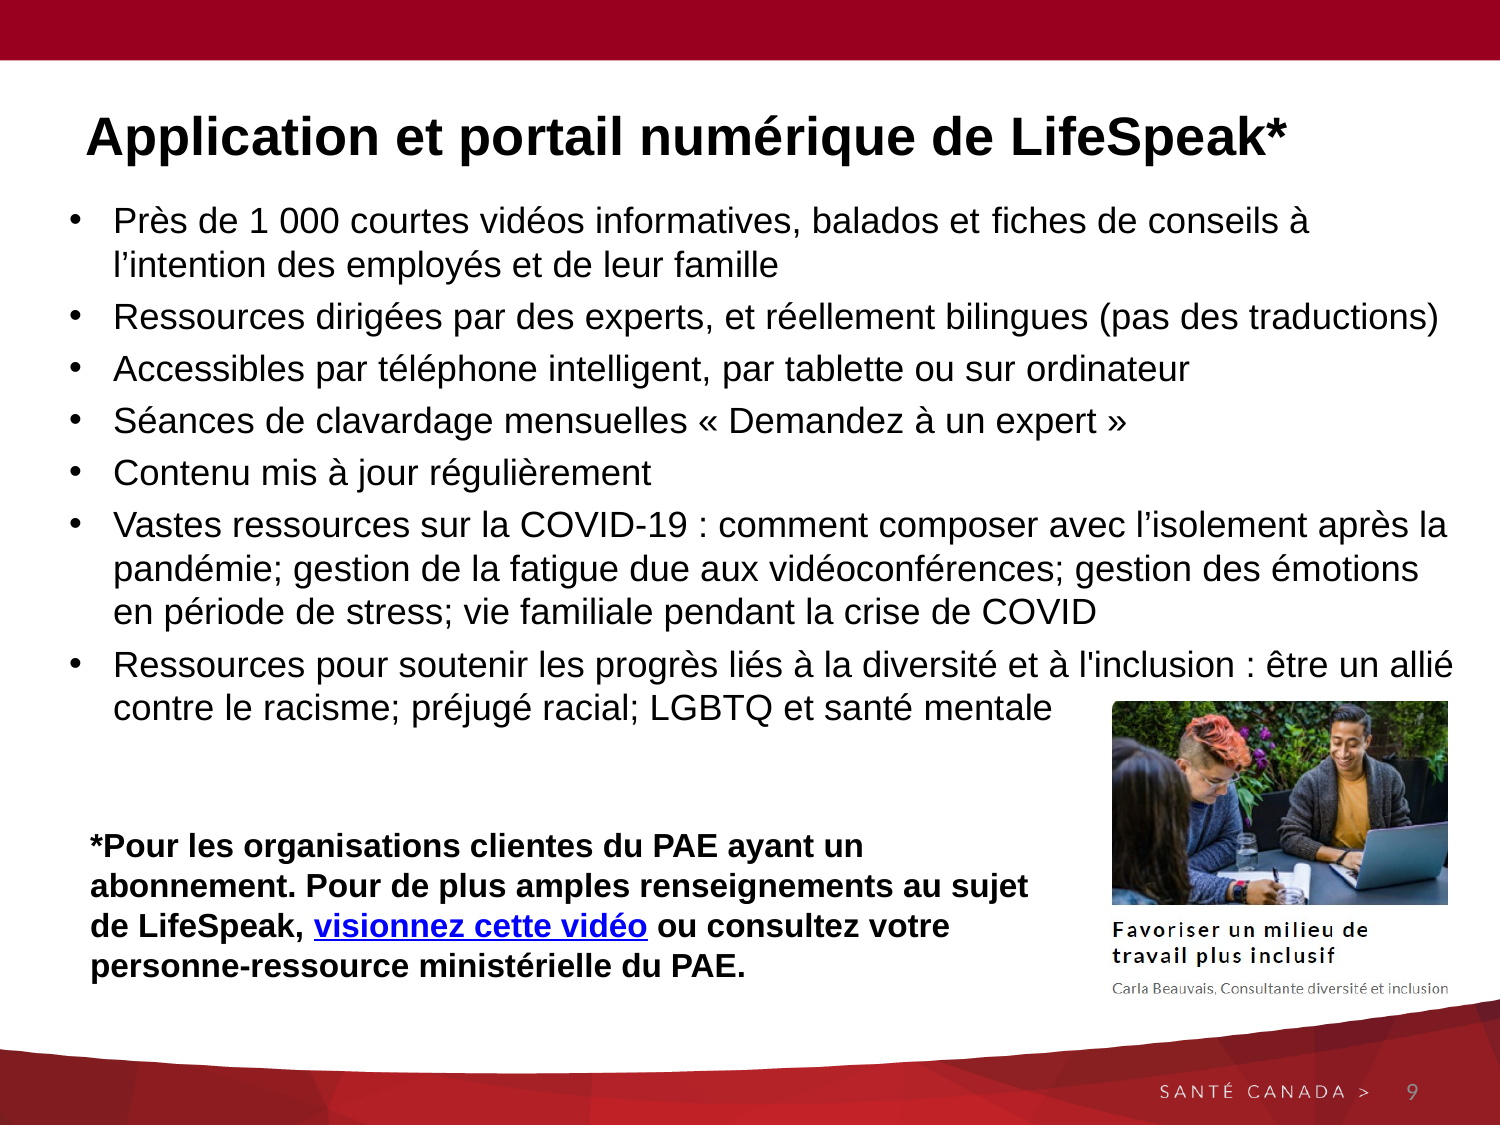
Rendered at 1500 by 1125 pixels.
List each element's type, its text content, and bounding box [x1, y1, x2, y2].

picture [0, 61, 1500, 1125]
text_box *Pour les organisations clientes du PAE ayant un abonnement. Pour de plus amples renseignements au sujet de LifeSpeak, visionnez cette vidéo ou consultez votre personne-ressource ministérielle du PAE. [75, 816, 1091, 992]
list Près de 1 000 courtes vidéos informatives, balados et fiches de conseils à l’intention des employés et de leur famille Ressources dirigées par des experts, et réellement bilingues (pas des traductions) Accessibles par téléphone intelligent, par tablette ou sur ordinateur Séances de clavardage mensuelles « Demandez à un expert » Contenu mis à jour régulièrement Vastes ressources sur la COVID-19 : comment composer avec l’isolement après la pandémie; gestion de la fatigue due aux vidéoconférences; gestion des émotions en période de stress; vie familiale pendant la crise de COVID Ressources pour soutenir les progrès liés à la diversité et à l'inclusion : être un allié contre le racisme; préjugé racial; LGBTQ et santé mentale [54, 189, 1484, 817]
text_box 9 [1083, 1060, 1434, 1121]
title Application et portail numérique de LifeSpeak* [70, 78, 1484, 189]
